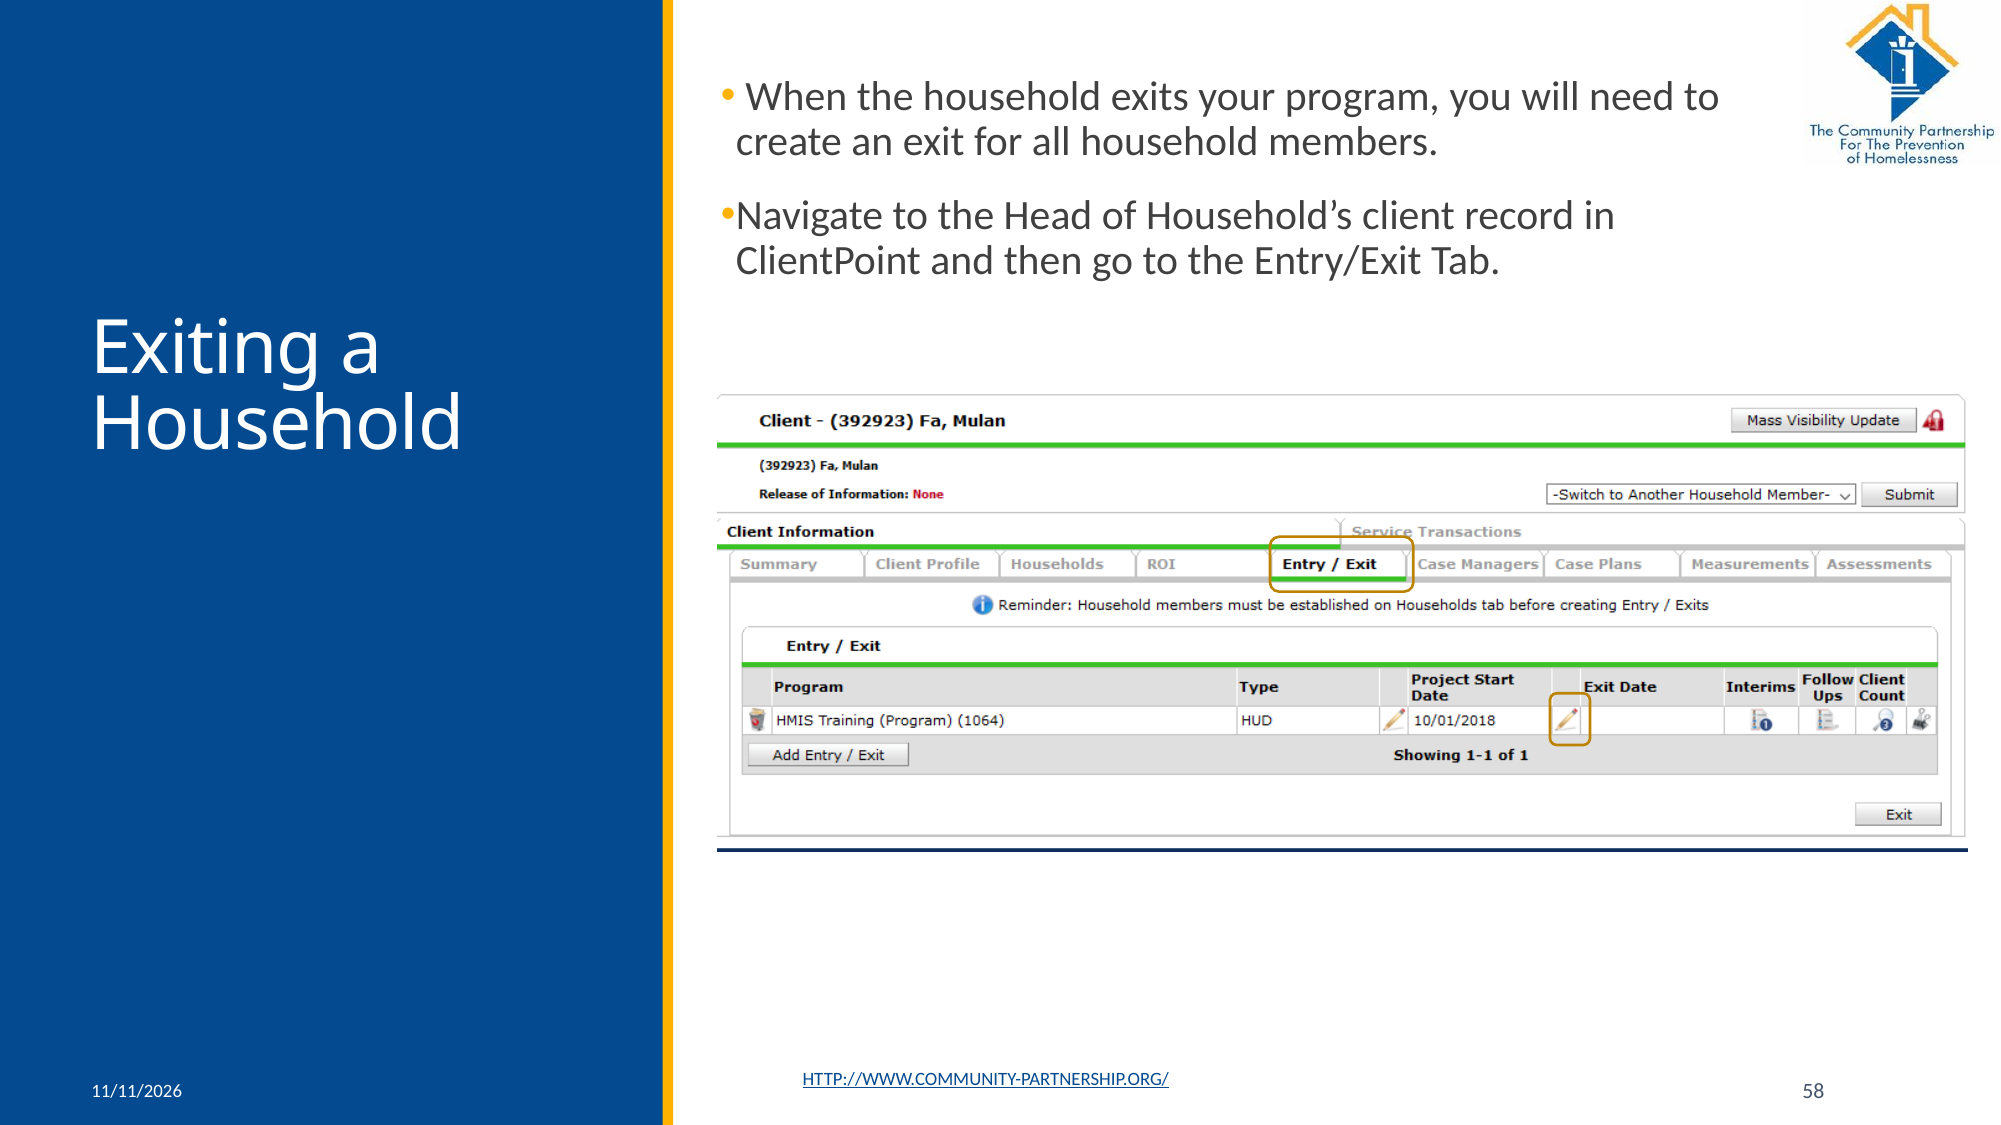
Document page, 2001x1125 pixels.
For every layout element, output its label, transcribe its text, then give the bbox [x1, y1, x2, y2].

picture [717, 392, 1969, 853]
title Exiting a Household [75, 97, 600, 473]
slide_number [76, 1059, 506, 1120]
picture [1804, 1, 2000, 166]
slide_number 58 [1624, 1059, 1840, 1120]
footer http://www.community-partnership.org/ [787, 1059, 1550, 1120]
list When the household exits your program, you will need to create an exit for all household members. Navigate to the Head of Household’s client record in ClientPoint and then go to the Entry/Exit Tab. [720, 66, 1786, 332]
